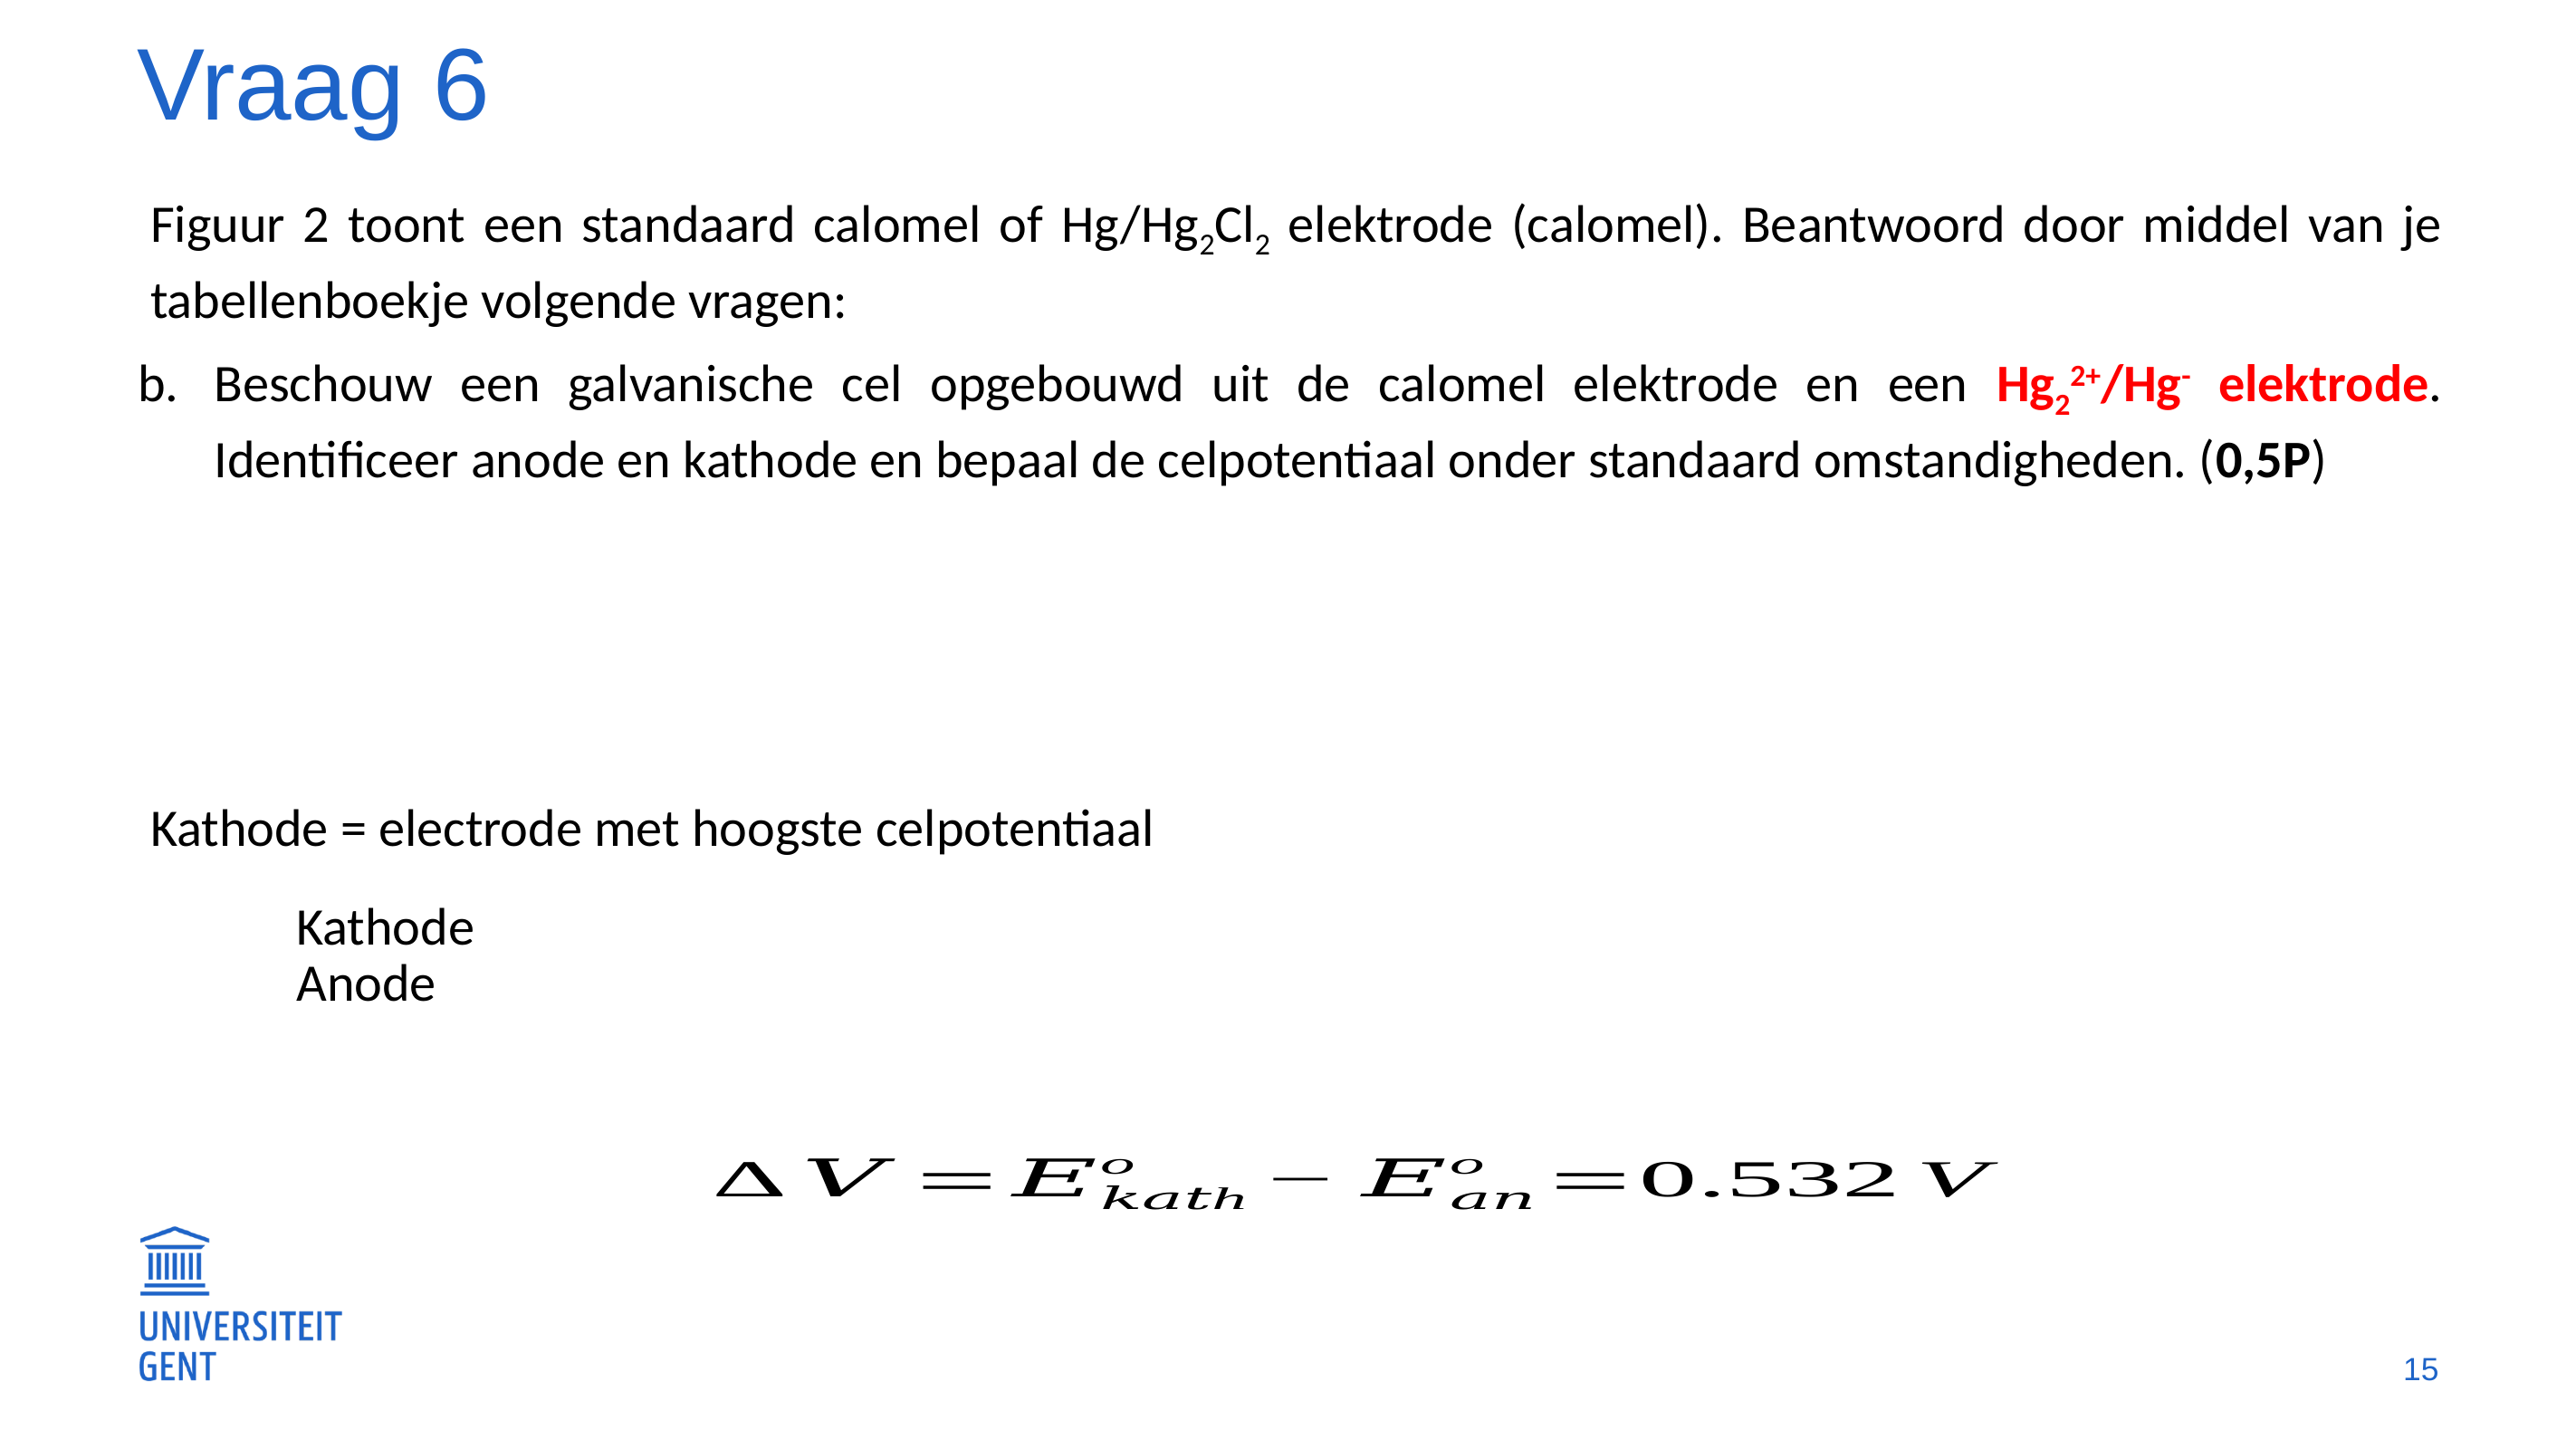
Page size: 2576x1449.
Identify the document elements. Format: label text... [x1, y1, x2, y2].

title Vraag 6 [123, 20, 2456, 149]
picture [72, 1174, 415, 1449]
slide_number 15 [2315, 1329, 2453, 1407]
